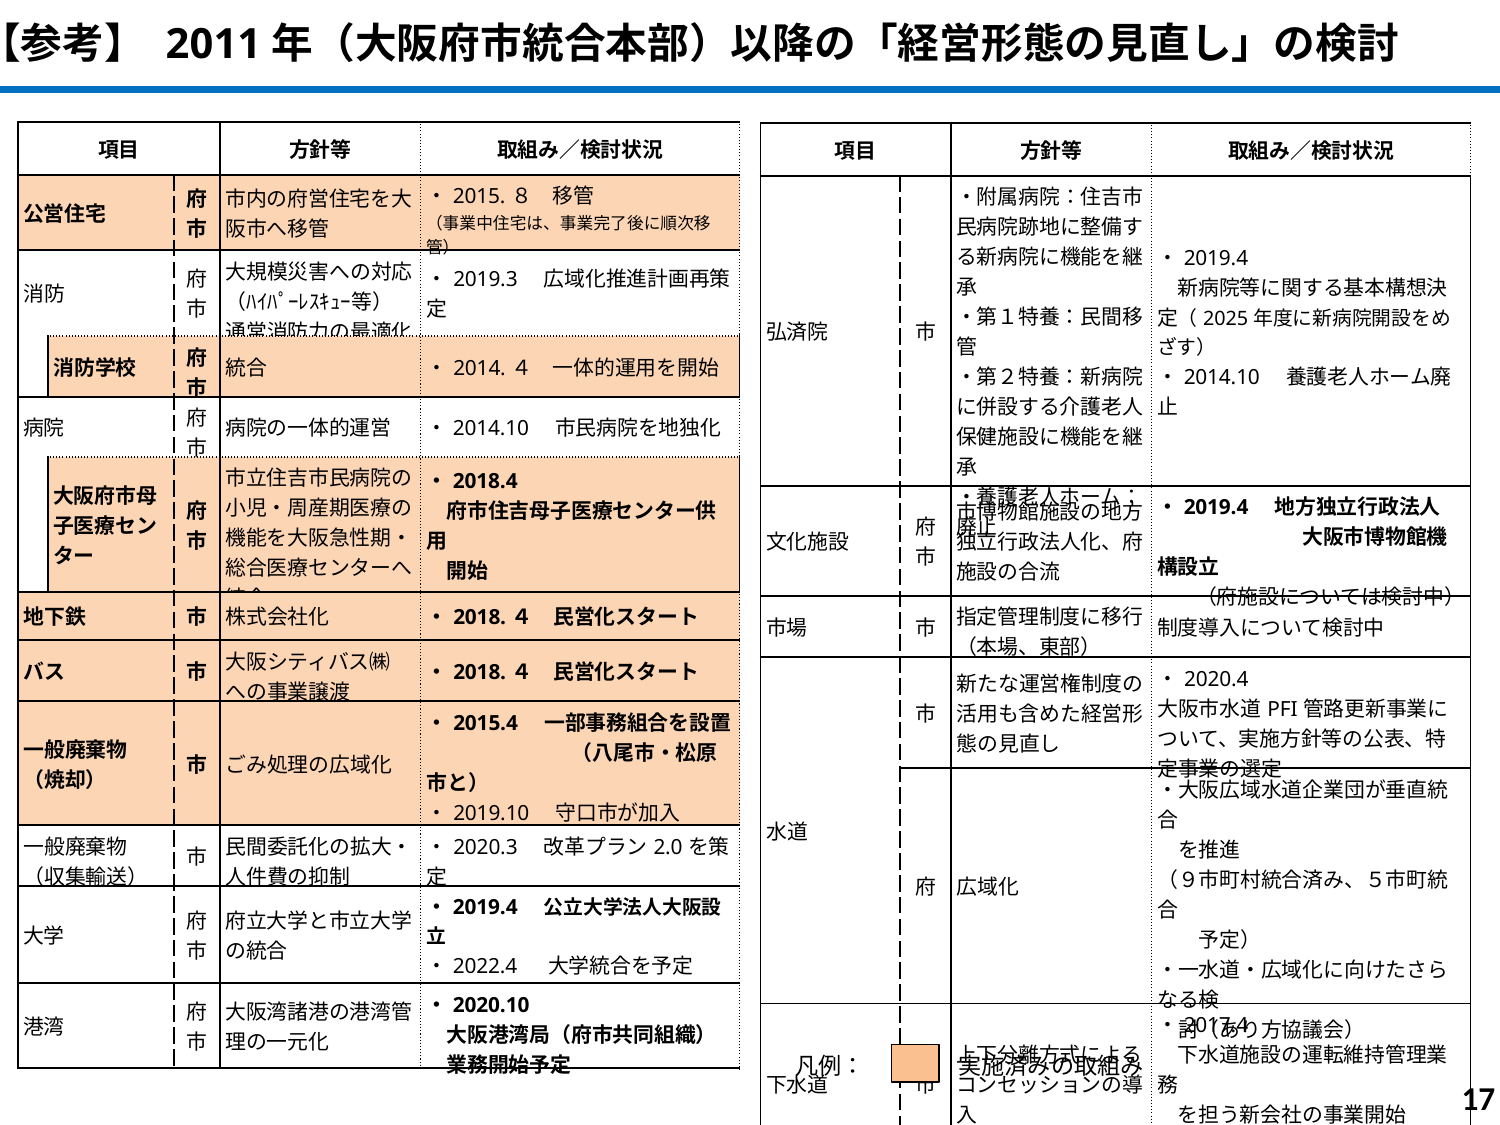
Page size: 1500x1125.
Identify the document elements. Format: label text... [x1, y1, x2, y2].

table_cell ・2019.4 公立大学法人大阪設立 ・2022.4 大学統合を予定 [421, 887, 740, 982]
table_cell 市場 [761, 597, 900, 656]
table_cell 府 市 [174, 887, 219, 982]
table_cell 病院 [19, 398, 174, 457]
table_cell 市内の府営住宅を大阪市へ移管 [221, 176, 421, 249]
table_cell ・2015.８ 移管 （事業中住宅は、事業完了後に順次移管） [421, 176, 740, 249]
table_cell [19, 457, 47, 591]
table_cell ・2019.4 新病院等に関する基本構想決定（2025年度に新病院開設をめざす） ・2014.10 養護老人ホーム廃止 [1152, 177, 1470, 485]
table_cell 市 [900, 1004, 950, 1125]
table_cell 一般廃棄物 （焼却） [19, 702, 174, 824]
text_box 【参考】 2011年（大阪府市統合本部）以降の「経営形態の見直し」の検討 [0, 9, 1414, 74]
table_cell ・2019.3 広域化推進計画再策定 [421, 251, 740, 336]
table_header 項目 [19, 123, 219, 174]
table_cell ・2018.4 府市住吉母子医療センター供用 開始 [421, 457, 739, 591]
table_cell 大学 [19, 887, 174, 982]
table_cell 広域化 [952, 769, 1152, 1003]
table_cell 大阪府市母子医療センター [49, 457, 174, 591]
table_cell バス [19, 641, 174, 700]
table_cell 市 [174, 641, 219, 700]
table_cell 弘済院 [761, 177, 900, 485]
table_cell 地下鉄 [19, 593, 174, 639]
table_cell ・2019.4 地方独立行政法人 大阪市博物館機構設立 （府施設については検討中） [1152, 487, 1470, 595]
table_cell ・2020.3 改革プラン2.0を策定 [421, 826, 740, 885]
table_cell 一般廃棄物 （収集輸送） [19, 826, 174, 885]
table_cell 府 市 [174, 176, 219, 249]
slide_number 17 [1159, 1064, 1500, 1124]
table_cell 文化施設 [761, 487, 900, 595]
table_cell 消防 [19, 251, 174, 336]
table_cell 府 市 [174, 457, 219, 591]
table_header 取組み／検討状況 [1152, 124, 1470, 175]
table_cell 府 市 [174, 984, 219, 1067]
table_cell 市 [174, 826, 219, 885]
table_cell 制度導入について検討中 [1152, 597, 1470, 656]
table_cell 統合 [221, 336, 421, 396]
table_header 方針等 [952, 124, 1152, 175]
table_cell 府 市 [174, 398, 219, 457]
table_cell ・大阪広域水道企業団が垂直統合 を推進 （９市町村統合済み、５市町統合 予定） ・一水道・広域化に向けたさらなる検 討（あり方協議会） [1152, 769, 1470, 1003]
table_cell 港湾 [19, 984, 174, 1067]
table_cell 上下分離方式によるコンセッションの導入 [952, 1004, 1152, 1125]
table_cell ・2017.4 下水道施設の運転維持管理業務 を担う新会社の事業開始 ・コンセッション導入に向けた検討 [1152, 1004, 1470, 1125]
table_cell ・2018.４ 民営化スタート [421, 593, 740, 639]
table_cell 市 [900, 658, 950, 767]
table_header 方針等 [221, 123, 421, 174]
table_cell ・2020.10 大阪港湾局（府市共同組織） 業務開始予定 [421, 984, 740, 1067]
table_cell 府 市 [174, 336, 219, 396]
table_cell ・2014.10 市民病院を地独化 [421, 398, 740, 457]
table_cell 府立大学と市立大学の統合 [221, 887, 421, 982]
table_cell 府 [900, 769, 950, 1003]
table_cell ・附属病院：住吉市民病院跡地に整備する新病院に機能を継承 ・第１特養：民間移管 ・第２特養：新病院に併設する介護老人保健施設に機能を継承 ・養護老人ホーム：廃止 [952, 177, 1152, 485]
table_cell 大阪湾諸港の港湾管理の一元化 [221, 984, 421, 1067]
table_cell 下水道 [761, 1004, 900, 1125]
table_header 取組み／検討状況 [421, 123, 740, 174]
table_cell 市 [174, 593, 219, 639]
text_box [890, 1042, 941, 1084]
table_cell 市 [900, 177, 950, 485]
table_header 項目 [761, 124, 950, 175]
table_cell 水道 [761, 658, 900, 1003]
table_cell 府 市 [174, 251, 219, 336]
table_cell ごみ処理の広域化 [221, 702, 421, 824]
table_cell [19, 336, 47, 396]
table_cell 株式会社化 [221, 593, 421, 639]
table_cell ・2014.４ 一体的運用を開始 [421, 336, 739, 396]
table_cell 大阪シティバス㈱ への事業譲渡 [221, 641, 421, 700]
table_cell 府 市 [900, 487, 950, 595]
table_cell ・2020.4 大阪市水道PFI管路更新事業について、実施方針等の公表、特定事業の選定 [1152, 658, 1470, 767]
table_cell 市博物館施設の地方独立行政法人化、府施設の合流 [952, 487, 1152, 595]
table_cell 市 [900, 597, 950, 656]
table_cell 公営住宅 [19, 176, 174, 249]
table_cell 民間委託化の拡大・人件費の抑制 [221, 826, 421, 885]
table_cell 新たな運営権制度の活用も含めた経営形態の見直し [952, 658, 1152, 767]
table_cell 指定管理制度に移行（本場、東部） [952, 597, 1152, 656]
table_cell 大規模災害への対応（ﾊｲﾊﾟｰﾚｽｷｭｰ等） 通常消防力の最適化 [221, 251, 421, 336]
table_cell 病院の一体的運営 [221, 398, 421, 457]
table_cell ・2015.4 一部事務組合を設置 （八尾市・松原市と） ・2019.10 守口市が加入 [421, 702, 740, 824]
table_cell 市立住吉市民病院の小児・周産期医療の機能を大阪急性期・総合医療センターへ統合 [221, 457, 421, 591]
table_cell ・2018.４ 民営化スタート [421, 641, 740, 700]
table_cell 消防学校 [49, 336, 174, 396]
table_cell 市 [174, 702, 219, 824]
